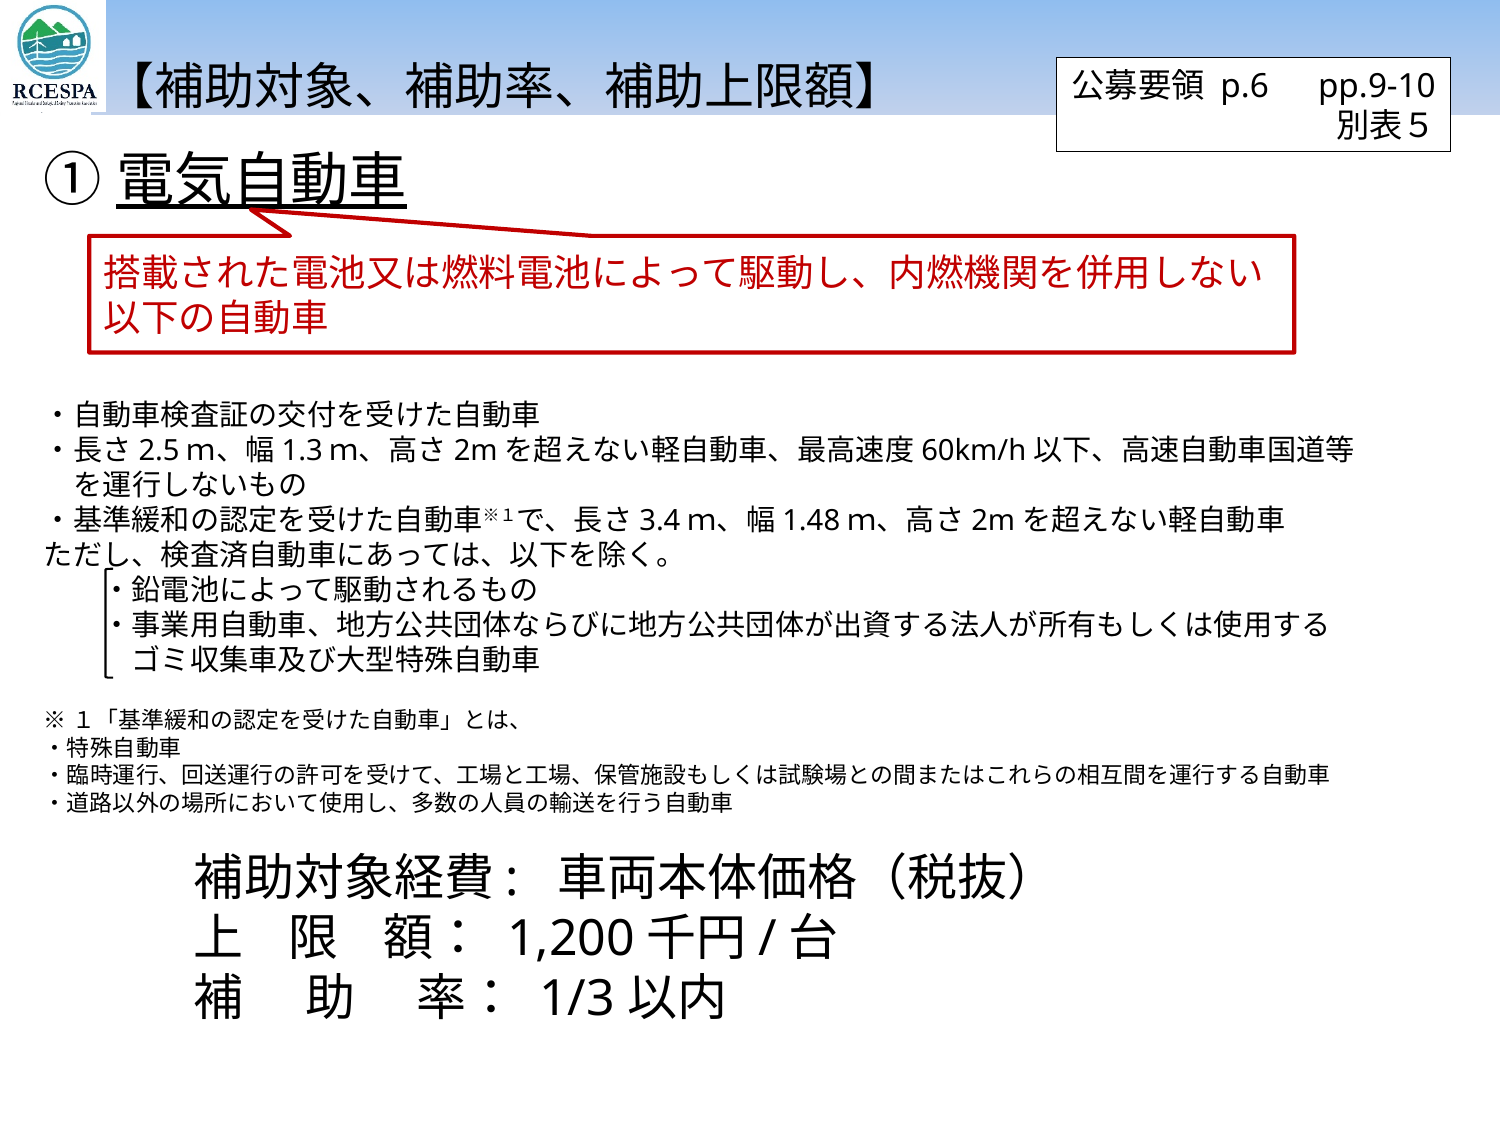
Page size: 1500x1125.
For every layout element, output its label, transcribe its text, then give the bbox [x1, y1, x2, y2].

text_box 公募要領 p.6 pp.9-10 別表５ [1056, 57, 1451, 152]
title 【補助対象、補助率、補助上限額】 [89, 39, 1115, 130]
text_box [104, 567, 114, 679]
text_box ①電気自動車 ・自動車検査証の交付を受けた自動車 ・長さ2.5ｍ、幅1.3ｍ、高さ2mを超えない軽自動車、最高速度60km/h以下、高速自動車国道等を運行しないもの ・基準緩和の認定を受けた自動車※１で、長さ3.4ｍ、幅1.48ｍ、高さ2mを超えない軽自動車 ただし、検査済自動車にあっては、以下を除く。 ・鉛電池によって駆動されるもの ・事業用自動車、地方公共団体ならびに地方公共団体が出資する法人が所有もしくは使用する ゴミ収集車及び大型特殊自動車 ※１「基準緩和の認定を受けた自動車」とは、 ・特殊自動車 ・臨時運行、回送運行の許可を受けて、工場と工場、保管施設もしくは試験場との間またはこれらの相互間を運行する自動車 ・道路以外の場所において使用し、多数の人員の輸送を行う自動車 補助対象経費: 車両本体価格（税抜） 上 限 額： 1,200千円/台 補 助 率： 1/3以内 [29, 134, 1383, 1034]
picture [0, 0, 106, 116]
list [29, 134, 1456, 1066]
text_box 搭載された電池又は燃料電池によって駆動し、内燃機関を併用しない以下の自動車 [87, 207, 1297, 355]
